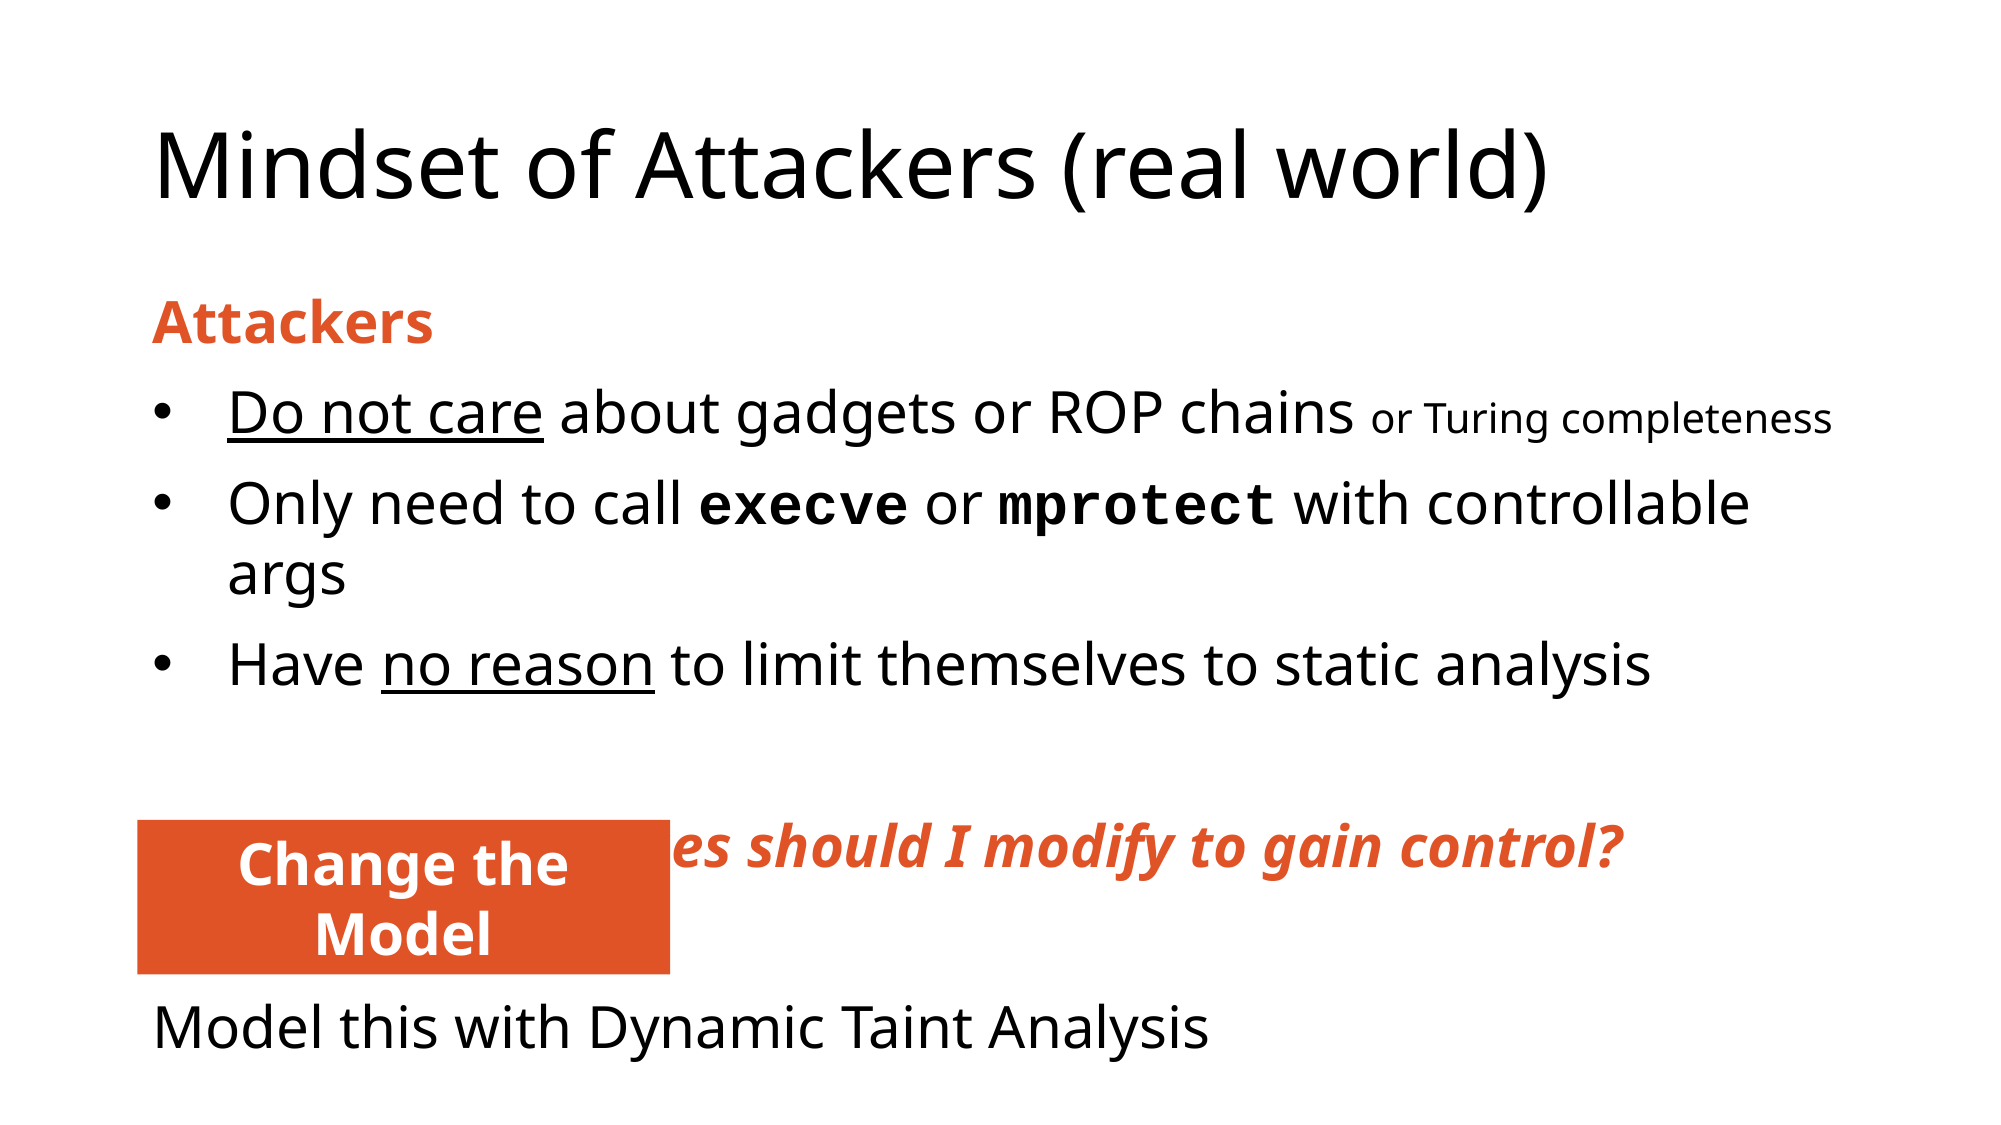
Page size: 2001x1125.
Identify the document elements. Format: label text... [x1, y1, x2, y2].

title Mindset of Attackers (real world) [137, 59, 1863, 277]
list Attackers Do not care about gadgets or ROP chains or Turing completeness Only need to call execve or mprotect with controllable args Have no reason to limit themselves to static analysis What memory values should I modify to gain control? Model this with Dynamic Taint Analysis [137, 277, 1863, 1090]
text_box Change the Model [137, 819, 671, 975]
